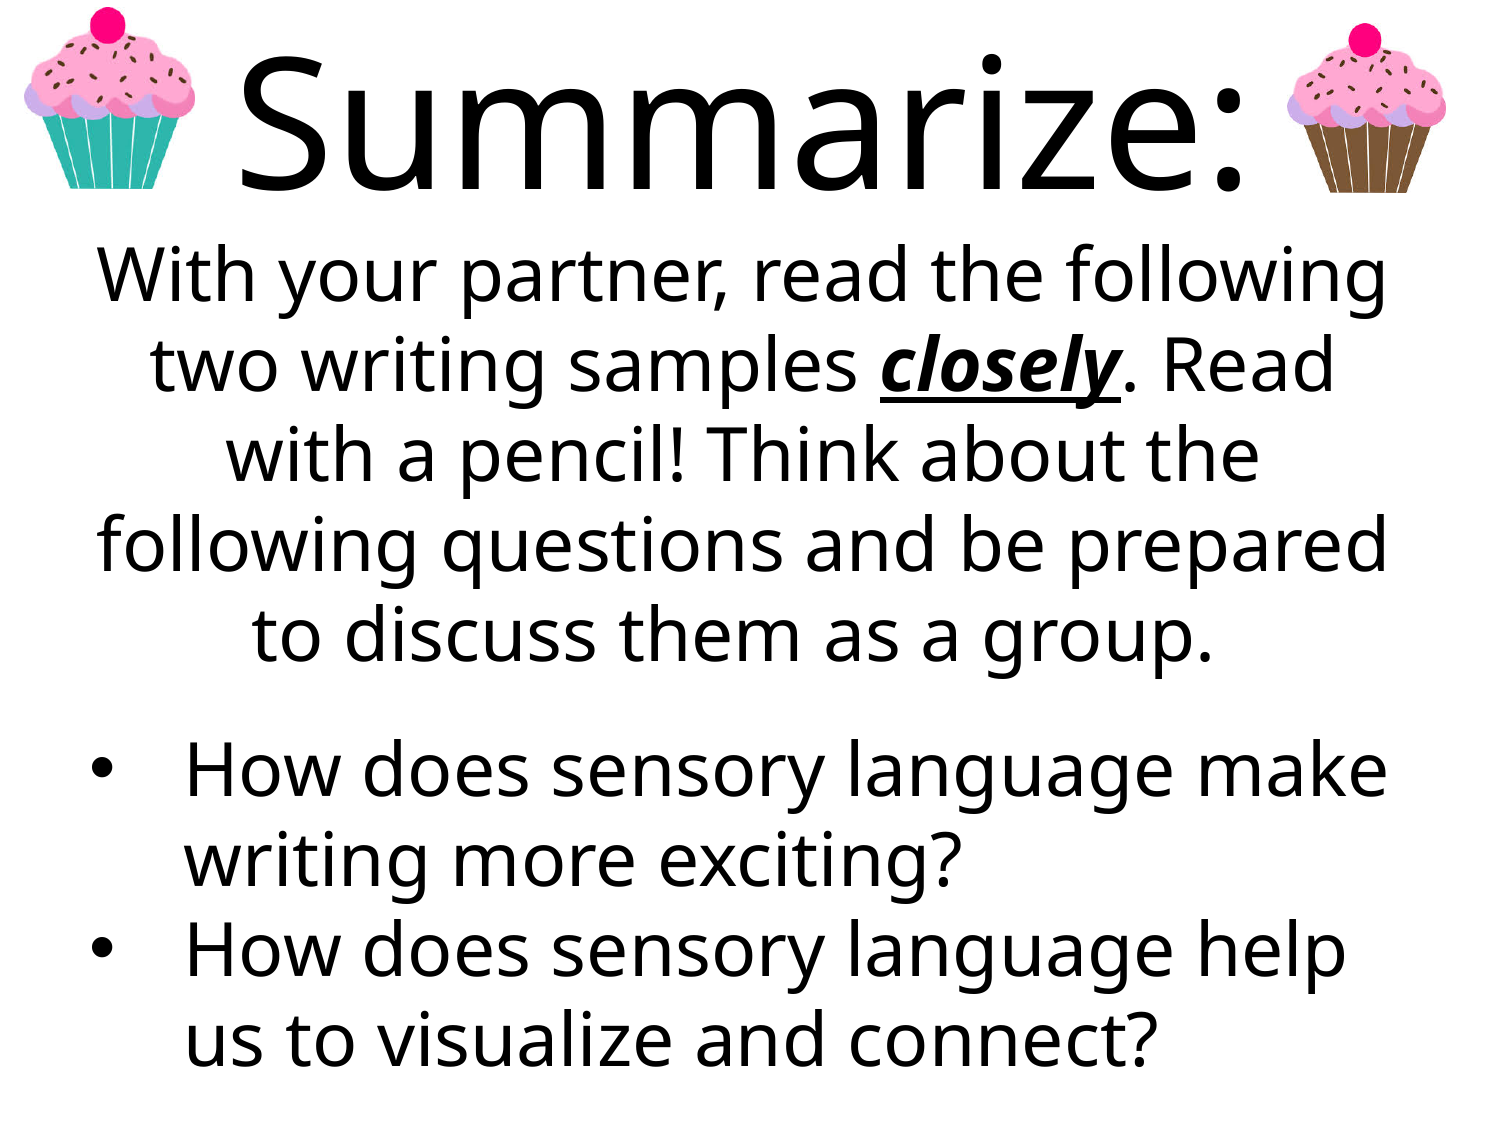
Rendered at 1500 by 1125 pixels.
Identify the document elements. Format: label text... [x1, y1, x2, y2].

text_box Summarize: With your partner, read the following two writing samples closely. Read with a pencil! Think about the following questions and be prepared to discuss them as a group. How does sensory language make writing more exciting? How does sensory language help us to visualize and connect? [74, 0, 1413, 1089]
picture [1287, 23, 1446, 193]
picture [24, 7, 195, 190]
